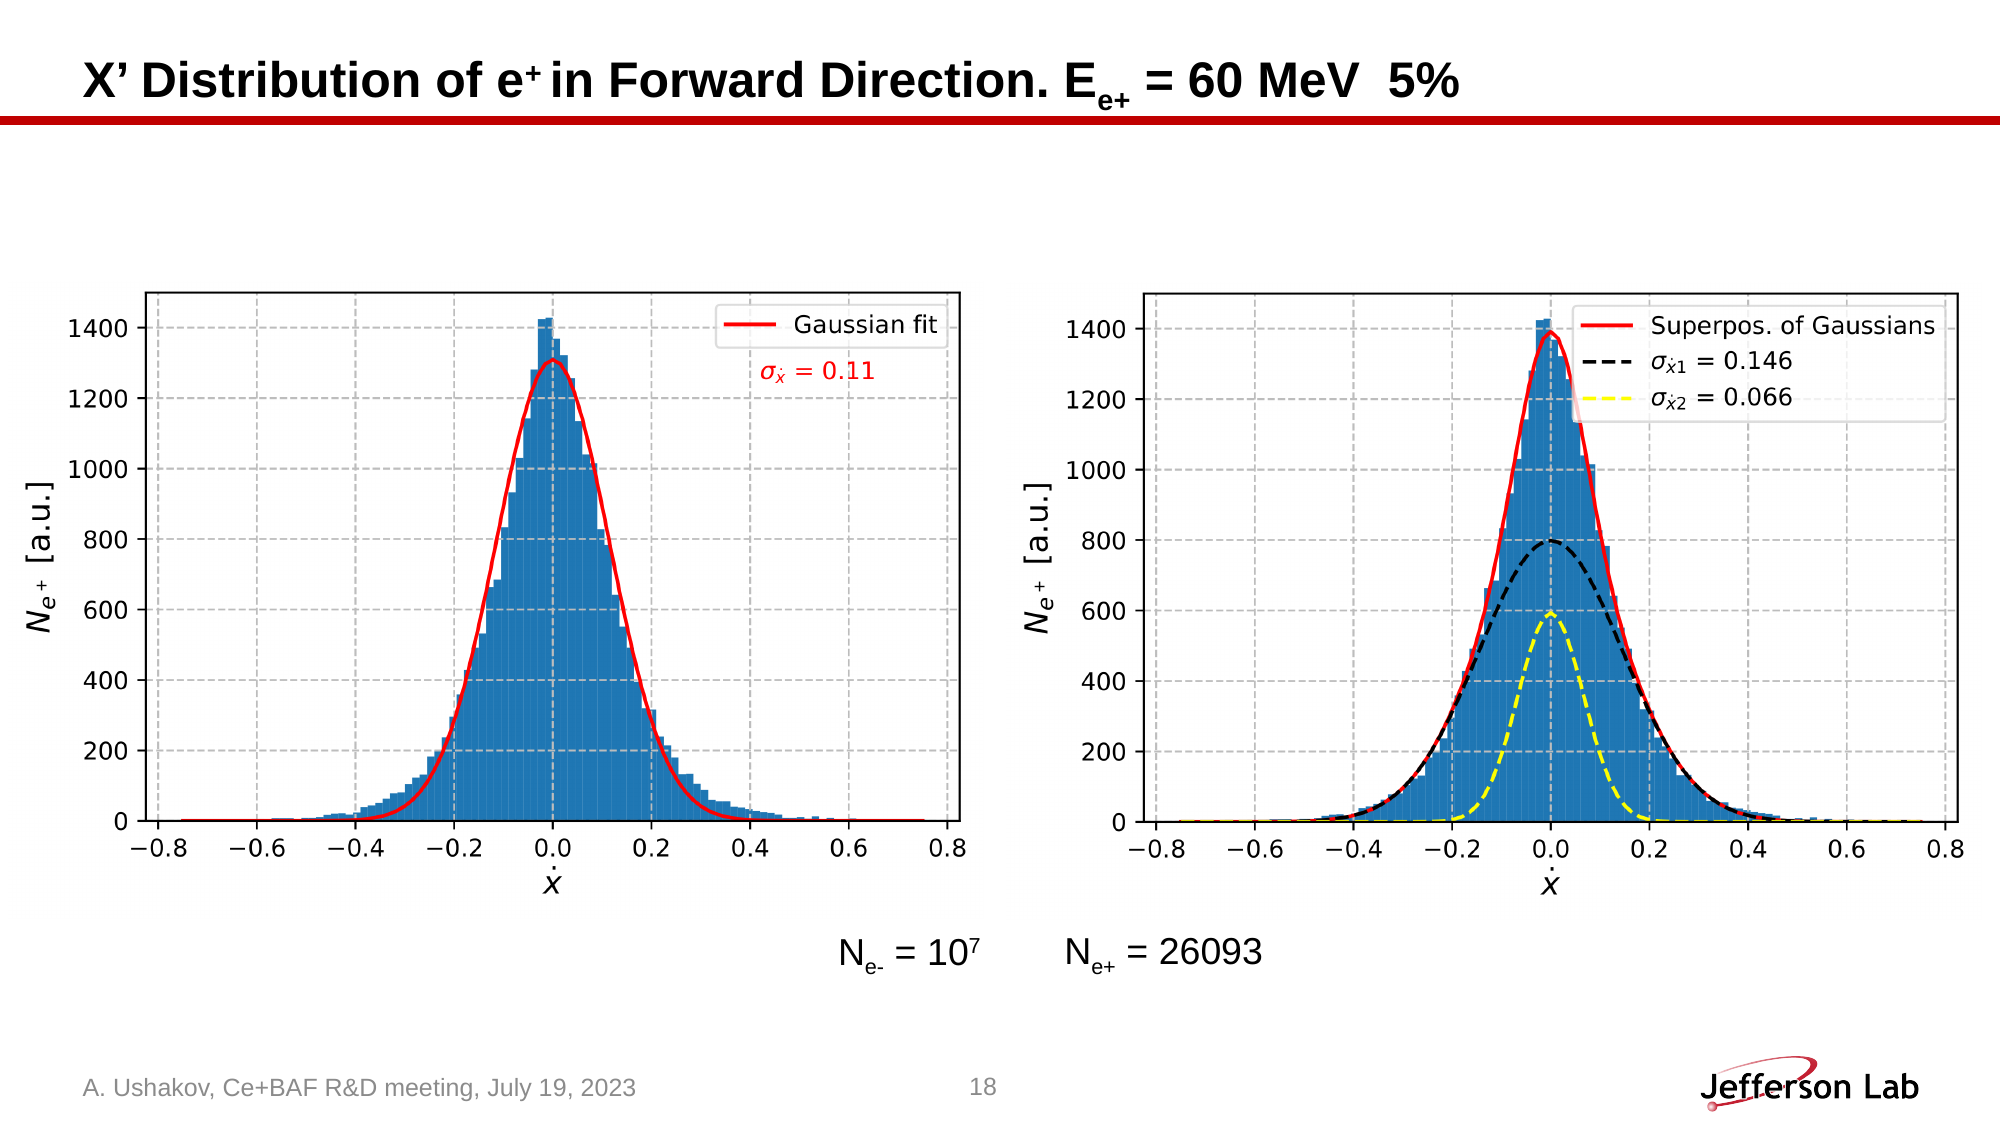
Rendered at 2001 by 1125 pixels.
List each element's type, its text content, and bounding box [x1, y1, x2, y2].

picture [1006, 282, 1982, 920]
picture [1698, 1047, 1933, 1124]
picture [7, 281, 984, 919]
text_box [785, 919, 1298, 981]
slide_number 18 [924, 1060, 1042, 1111]
footer A. Ushakov, Ce+BAF R&D meeting, July 19, 2023 [67, 1060, 925, 1112]
